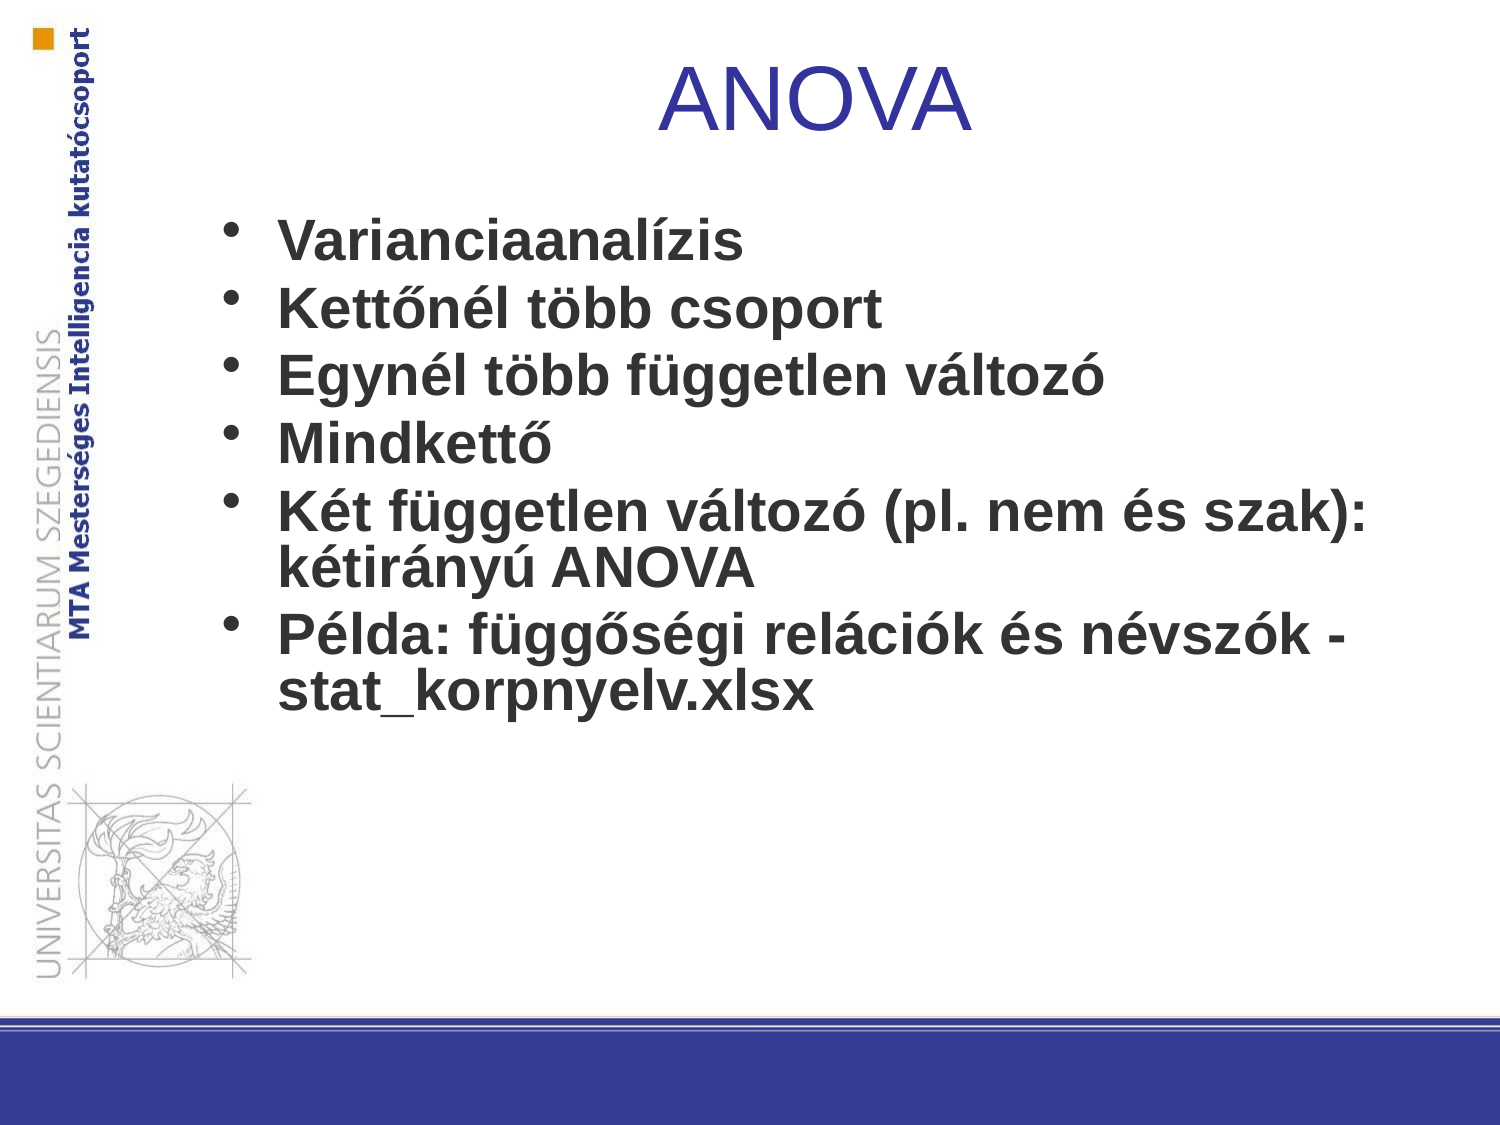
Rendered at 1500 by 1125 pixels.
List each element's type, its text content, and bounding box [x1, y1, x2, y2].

list Varianciaanalízis Kettőnél több csoport Egynél több független változó Mindkettő Két független változó (pl. nem és szak): kétirányú ANOVA Példa: függőségi relációk és névszók - stat_korpnyelv.xlsx [206, 208, 1426, 976]
picture [0, 0, 1500, 1125]
title ANOVA [206, 0, 1426, 188]
